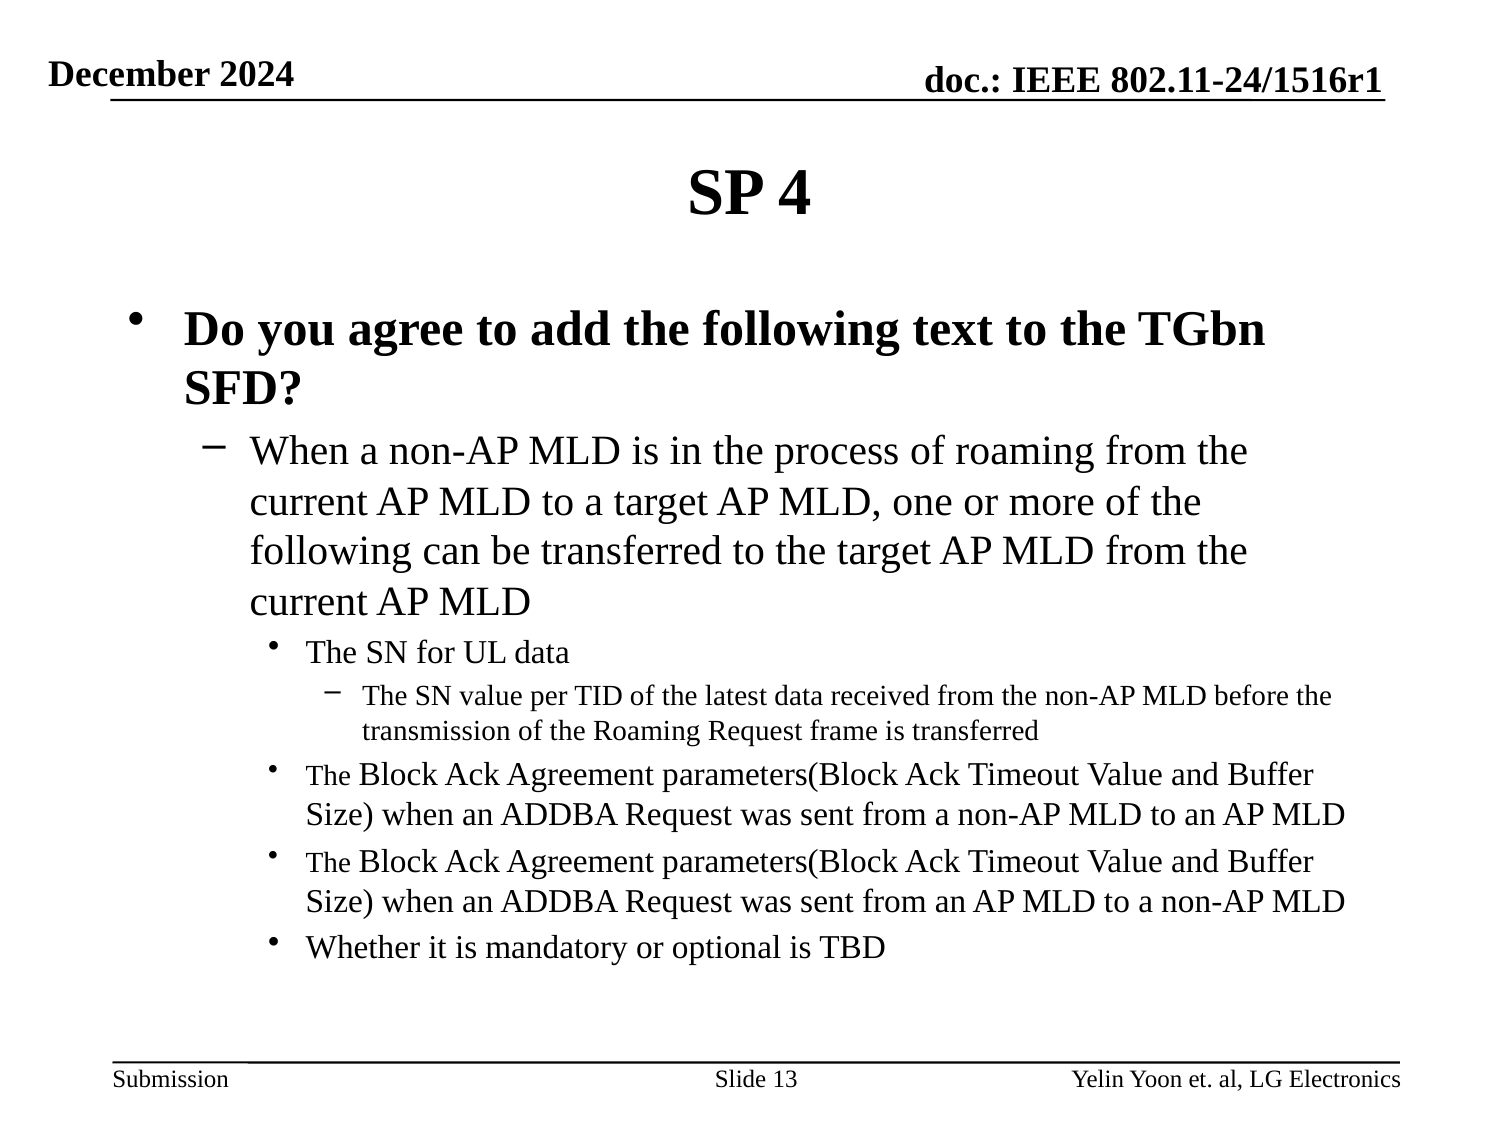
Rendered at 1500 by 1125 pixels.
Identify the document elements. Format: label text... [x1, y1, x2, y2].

slide_number Slide 13 [712, 1061, 800, 1093]
title SP 4 [112, 112, 1388, 263]
list Do you agree to add the following text to the TGbn SFD? When a non-AP MLD is in the process of roaming from the current AP MLD to a target AP MLD, one or more of the following can be transferred to the target AP MLD from the current AP MLD The SN for UL data The SN value per TID of the latest data received from the non-AP MLD before the transmission of the Roaming Request frame is transferred The Block Ack Agreement parameters(Block Ack Timeout Value and Buffer Size) when an ADDBA Request was sent from a non-AP MLD to an AP MLD The Block Ack Agreement parameters(Block Ack Timeout Value and Buffer Size) when an ADDBA Request was sent from an AP MLD to a non-AP MLD Whether it is mandatory or optional is TBD [112, 287, 1388, 1000]
footer Yelin Yoon et. al, LG Electronics [1066, 1061, 1402, 1093]
